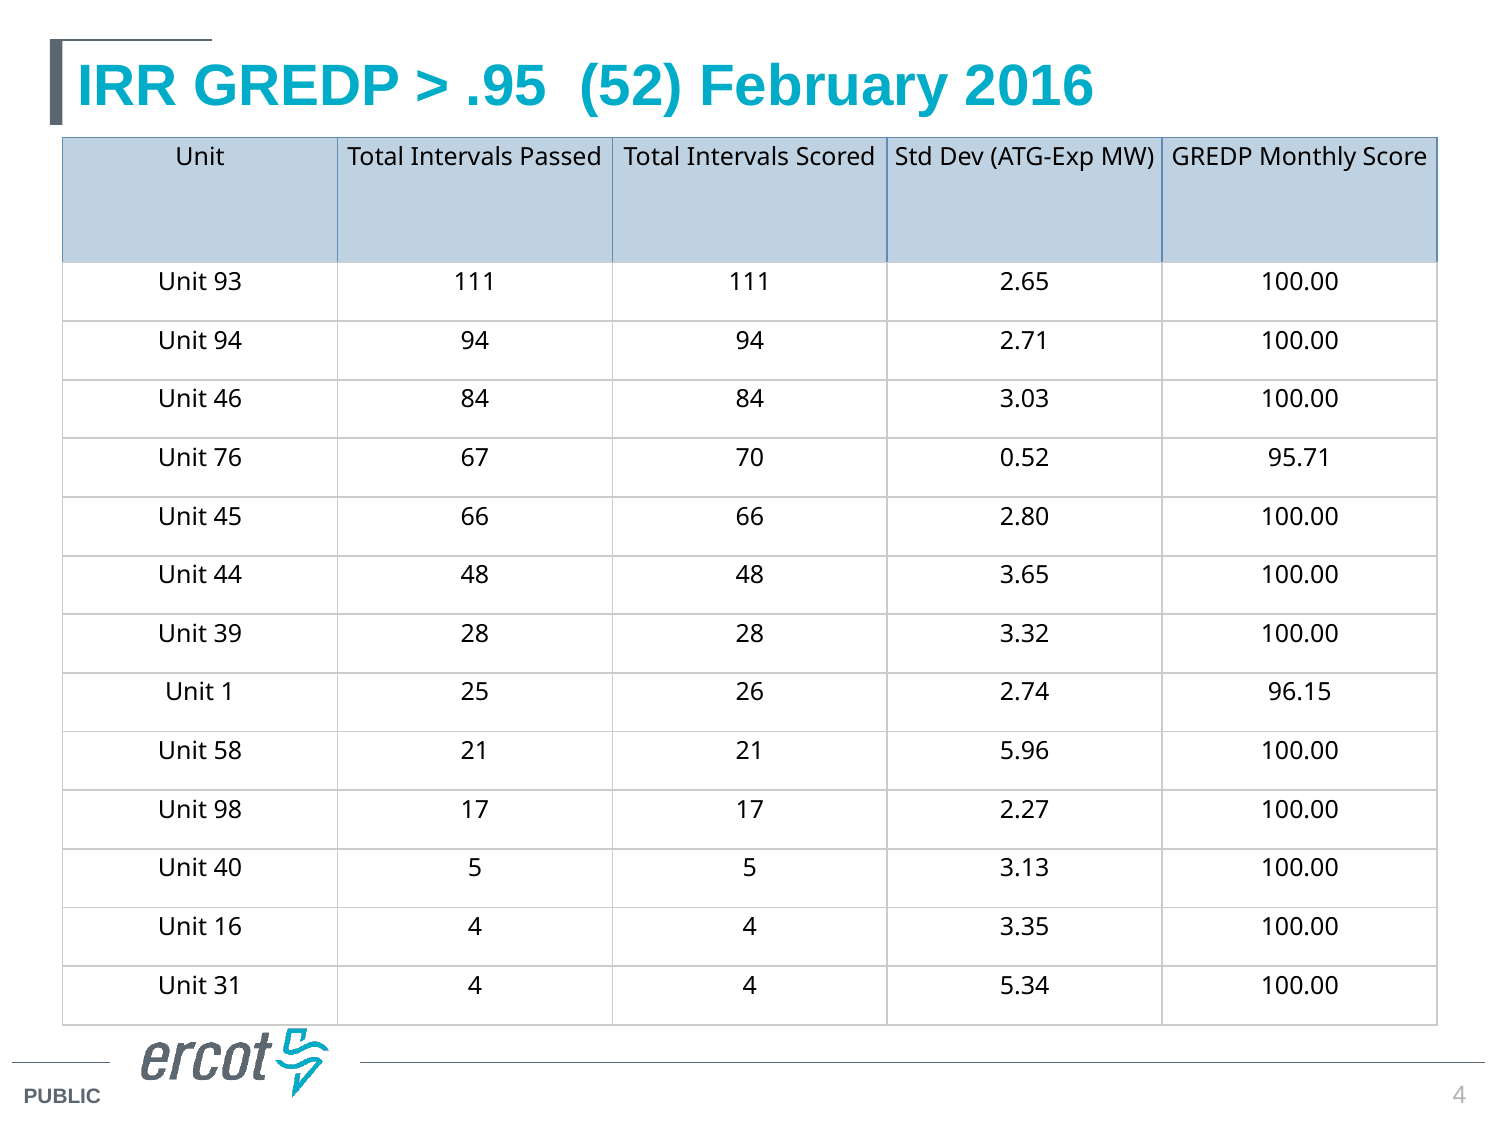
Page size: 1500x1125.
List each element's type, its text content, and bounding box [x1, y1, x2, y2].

table_cell 0.52 [888, 439, 1161, 496]
table_cell 100.00 [1163, 381, 1436, 437]
picture [137, 1026, 332, 1100]
table_cell Unit 44 [63, 557, 337, 613]
table_cell Unit 16 [63, 908, 337, 965]
table_cell 100.00 [1163, 908, 1436, 965]
table_cell 2.80 [888, 498, 1161, 555]
table_cell 3.35 [888, 908, 1161, 965]
table_cell 100.00 [1163, 791, 1436, 848]
title IRR GREDP > .95 (52) February 2016 [62, 39, 1450, 150]
table_cell 66 [613, 498, 886, 555]
table_cell 3.65 [888, 557, 1161, 613]
table_cell 4 [338, 967, 612, 1024]
table_cell 26 [613, 674, 886, 731]
table_cell Unit 58 [63, 732, 337, 789]
table_cell 28 [338, 615, 612, 672]
table_cell Unit 40 [63, 850, 337, 907]
table_cell 84 [613, 381, 886, 437]
table_cell 3.32 [888, 615, 1161, 672]
table_cell 100.00 [1163, 557, 1436, 613]
table_cell 3.13 [888, 850, 1161, 907]
table_cell 5.34 [888, 967, 1161, 1024]
table_cell 5 [338, 850, 612, 907]
table_cell 21 [338, 732, 612, 789]
table_cell 94 [613, 322, 886, 379]
table_header Std Dev (ATG-Exp MW) [888, 138, 1161, 262]
table_cell Unit 1 [63, 674, 337, 731]
table_cell 2.74 [888, 674, 1161, 731]
table_cell 100.00 [1163, 263, 1436, 320]
table_cell 111 [338, 263, 612, 320]
table_cell 84 [338, 381, 612, 437]
table_cell 2.65 [888, 263, 1161, 320]
table_cell 100.00 [1163, 615, 1436, 672]
table_cell 48 [613, 557, 886, 613]
table_cell 3.03 [888, 381, 1161, 437]
table_cell Unit 98 [63, 791, 337, 848]
table_cell 96.15 [1163, 674, 1436, 731]
table_header Unit [63, 138, 337, 262]
table_cell 100.00 [1163, 850, 1436, 907]
table_cell 67 [338, 439, 612, 496]
table_cell 5 [613, 850, 886, 907]
table_cell Unit 76 [63, 439, 337, 496]
table_cell 4 [613, 908, 886, 965]
table_cell 66 [338, 498, 612, 555]
table_cell 28 [613, 615, 886, 672]
table_header GREDP Monthly Score [1163, 138, 1436, 262]
table_cell 48 [338, 557, 612, 613]
table_cell 94 [338, 322, 612, 379]
table_cell 100.00 [1163, 967, 1436, 1024]
table_header Total Intervals Scored [613, 138, 886, 262]
table_cell 17 [613, 791, 886, 848]
table_cell 100.00 [1163, 322, 1436, 379]
table_header Total Intervals Passed [338, 138, 612, 262]
table_cell 4 [338, 908, 612, 965]
table_cell 111 [613, 263, 886, 320]
table_cell Unit 46 [63, 381, 337, 437]
table_cell 2.71 [888, 322, 1161, 379]
table_cell 100.00 [1163, 498, 1436, 555]
table_cell 100.00 [1163, 732, 1436, 789]
table_cell Unit 93 [63, 263, 337, 320]
slide_number 4 [1437, 1076, 1475, 1112]
table_cell 5.96 [888, 732, 1161, 789]
table_cell Unit 39 [63, 615, 337, 672]
table_cell 4 [613, 967, 886, 1024]
table_cell 2.27 [888, 791, 1161, 848]
table_cell 25 [338, 674, 612, 731]
table_cell 21 [613, 732, 886, 789]
table_cell 70 [613, 439, 886, 496]
table_cell Unit 94 [63, 322, 337, 379]
table_cell 17 [338, 791, 612, 848]
table_cell 95.71 [1163, 439, 1436, 496]
table_cell Unit 45 [63, 498, 337, 555]
table_cell Unit 31 [63, 967, 337, 1024]
